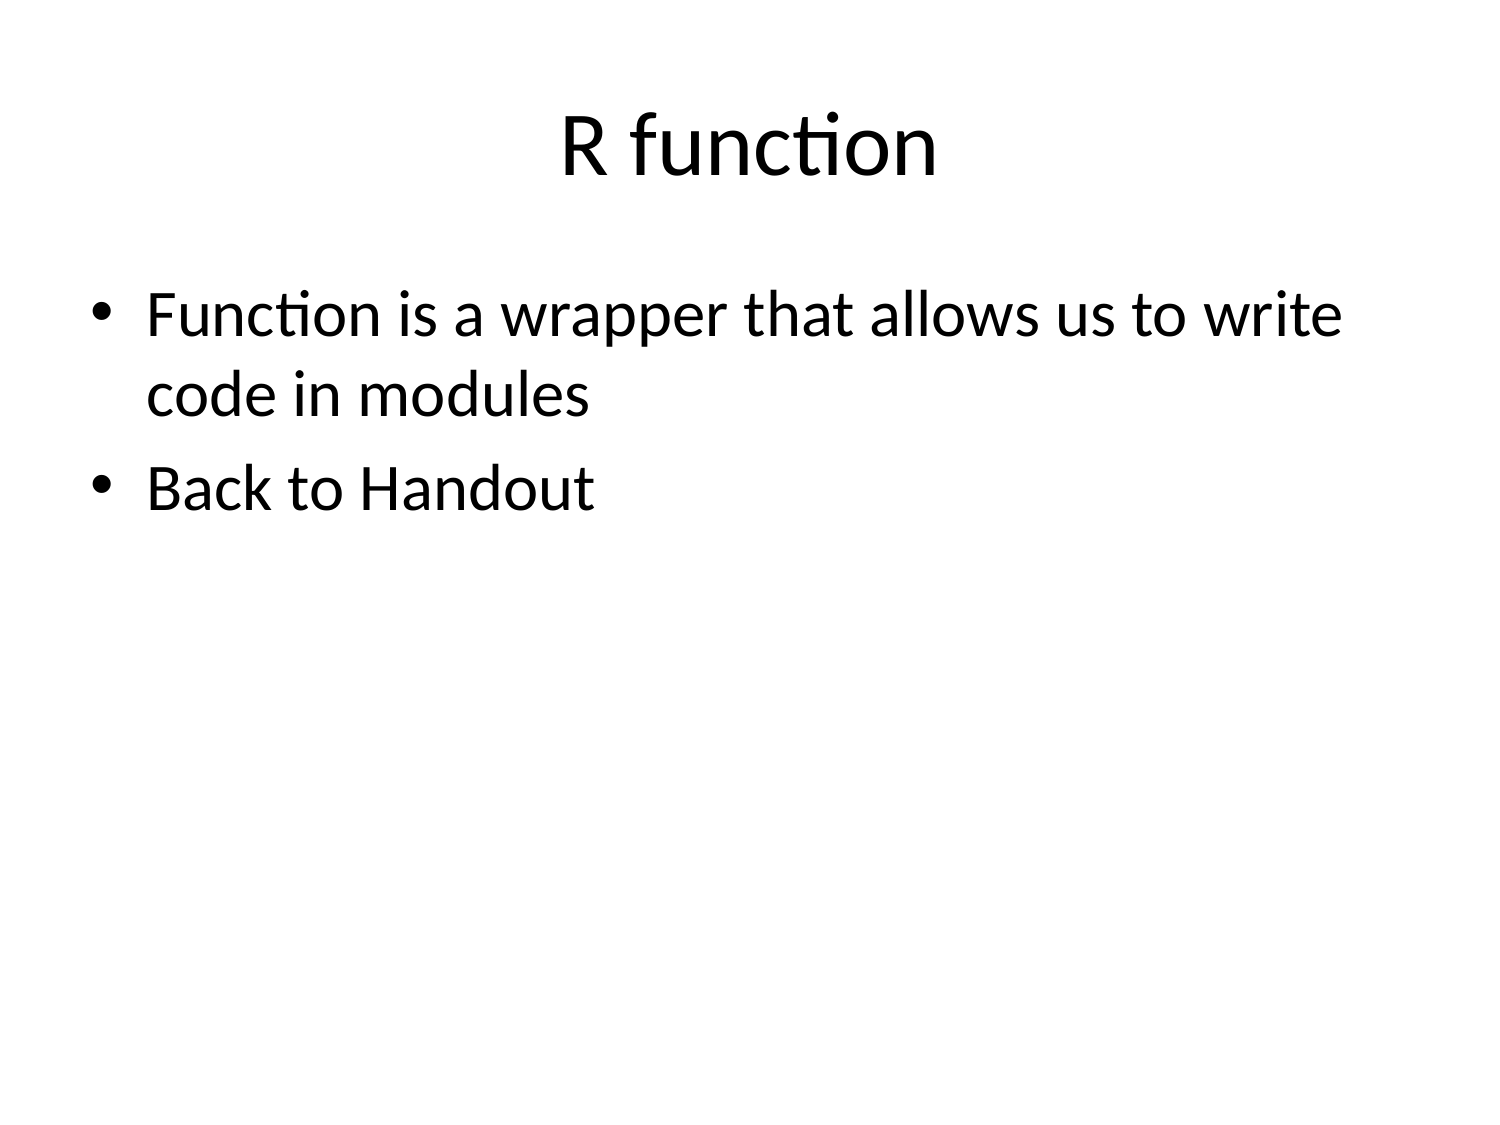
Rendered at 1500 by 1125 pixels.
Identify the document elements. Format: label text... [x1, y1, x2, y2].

title R function [75, 45, 1425, 233]
list Function is a wrapper that allows us to write code in modules Back to Handout [75, 262, 1425, 1005]
